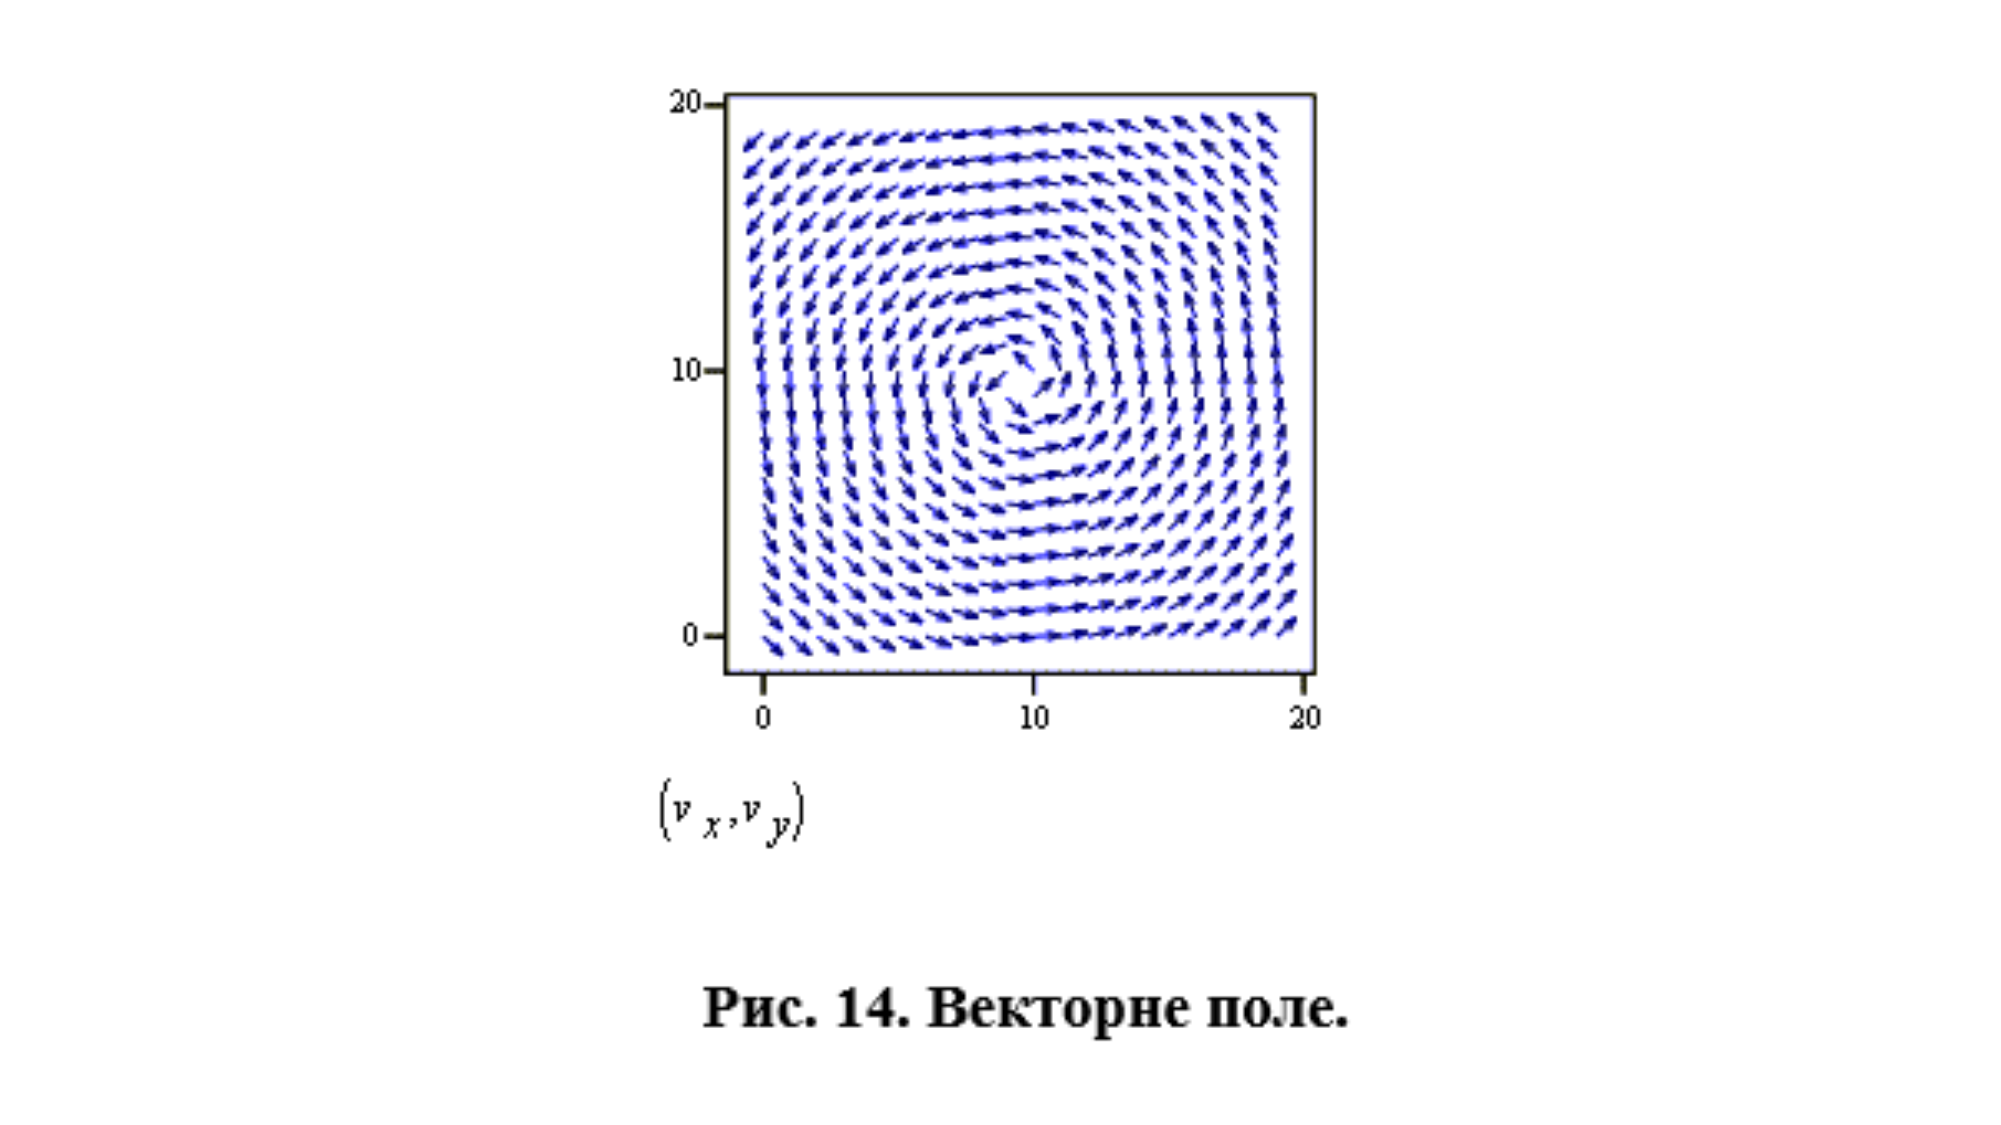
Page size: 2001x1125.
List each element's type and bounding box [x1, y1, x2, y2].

picture [602, 64, 1414, 1081]
